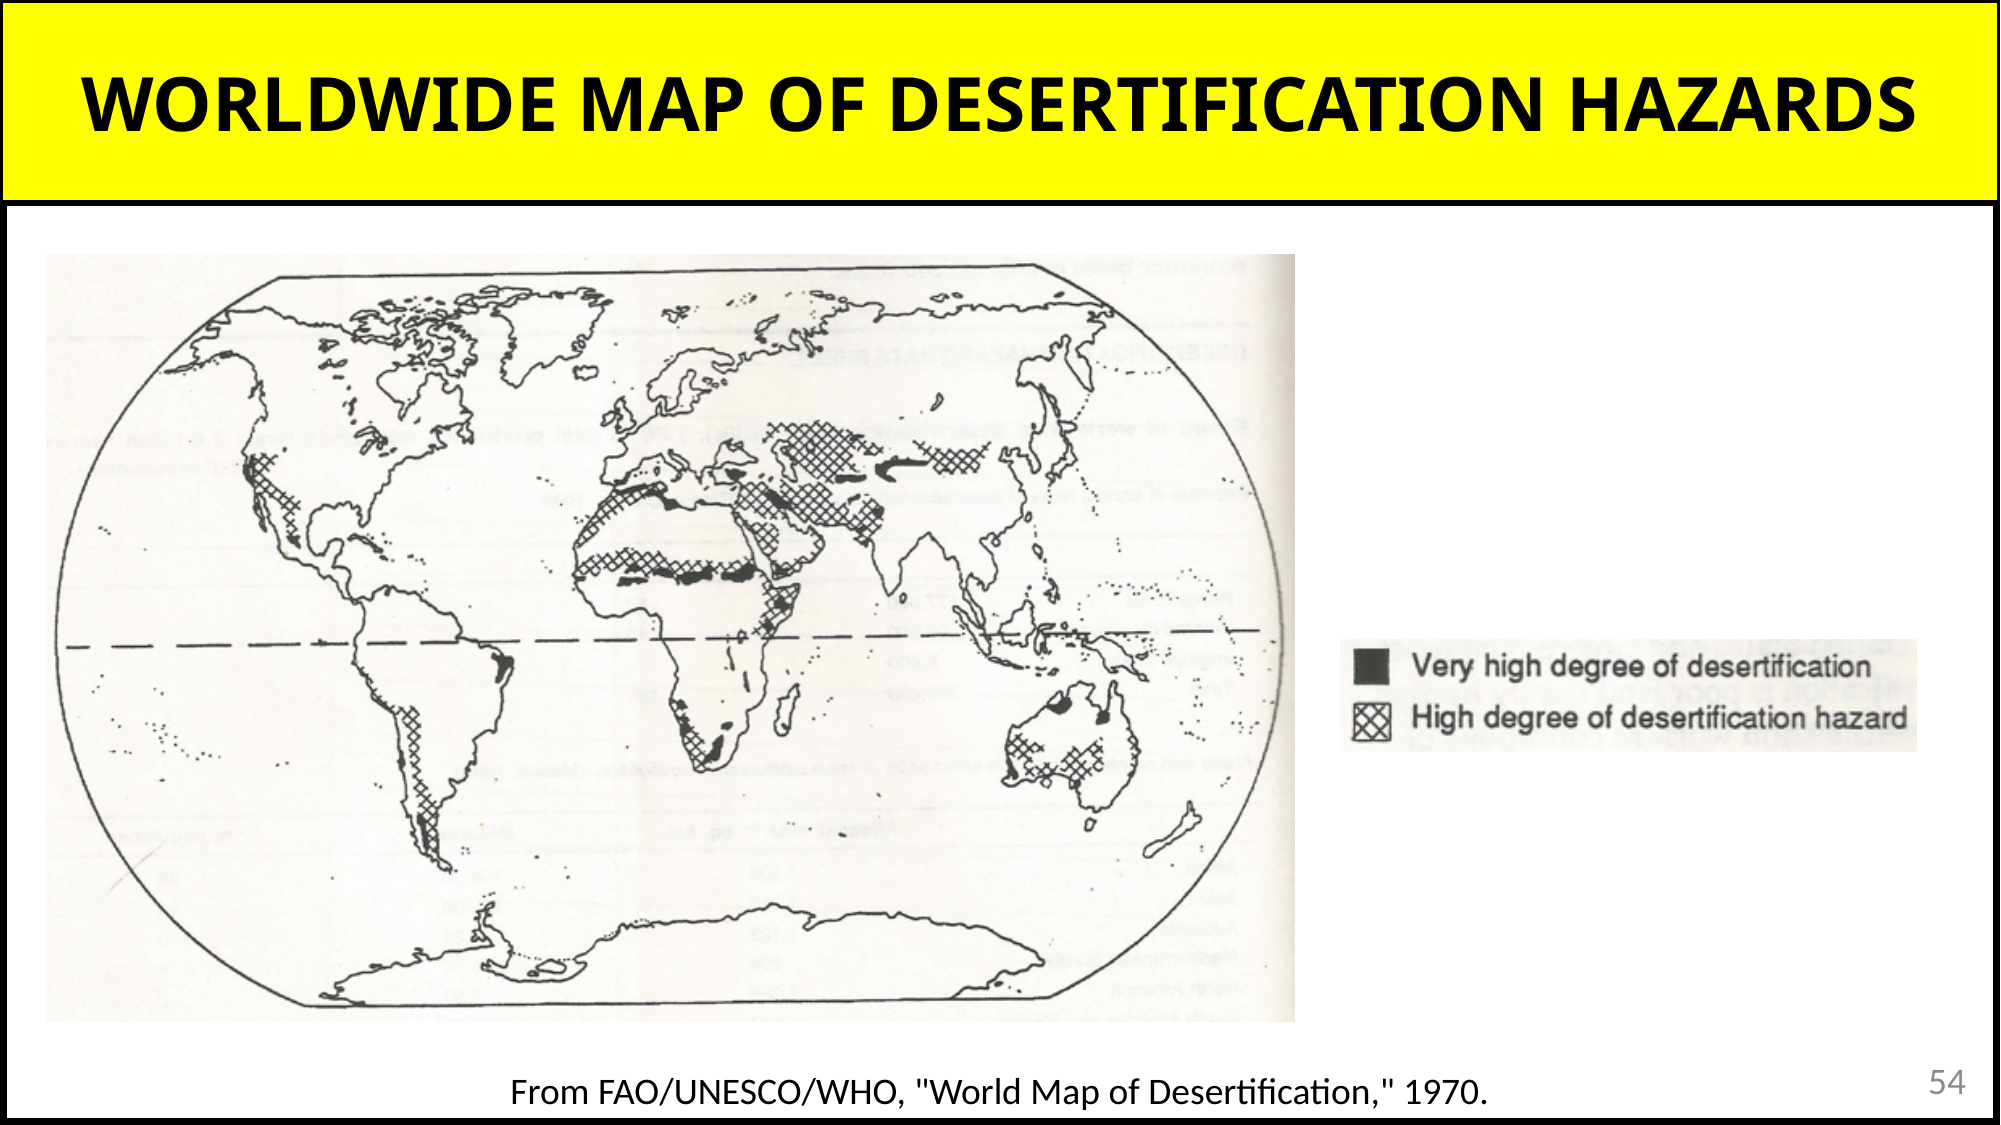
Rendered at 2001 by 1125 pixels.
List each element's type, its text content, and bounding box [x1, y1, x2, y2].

text_box Source : http://www.lagons-plages.com/cyclones-tempetes-tropicales-caraibes.php [0, 203, 2000, 1125]
picture [1340, 639, 1917, 752]
text_box WORLDWIDE MAP OF DESERTIFICATION HAZARDS [0, 0, 2000, 203]
text_box From FAO/UNESCO/WHO, "World Map of Desertification," 1970. [121, 1059, 1879, 1120]
slide_number 54 [1869, 1049, 1982, 1110]
picture [46, 254, 1295, 1022]
